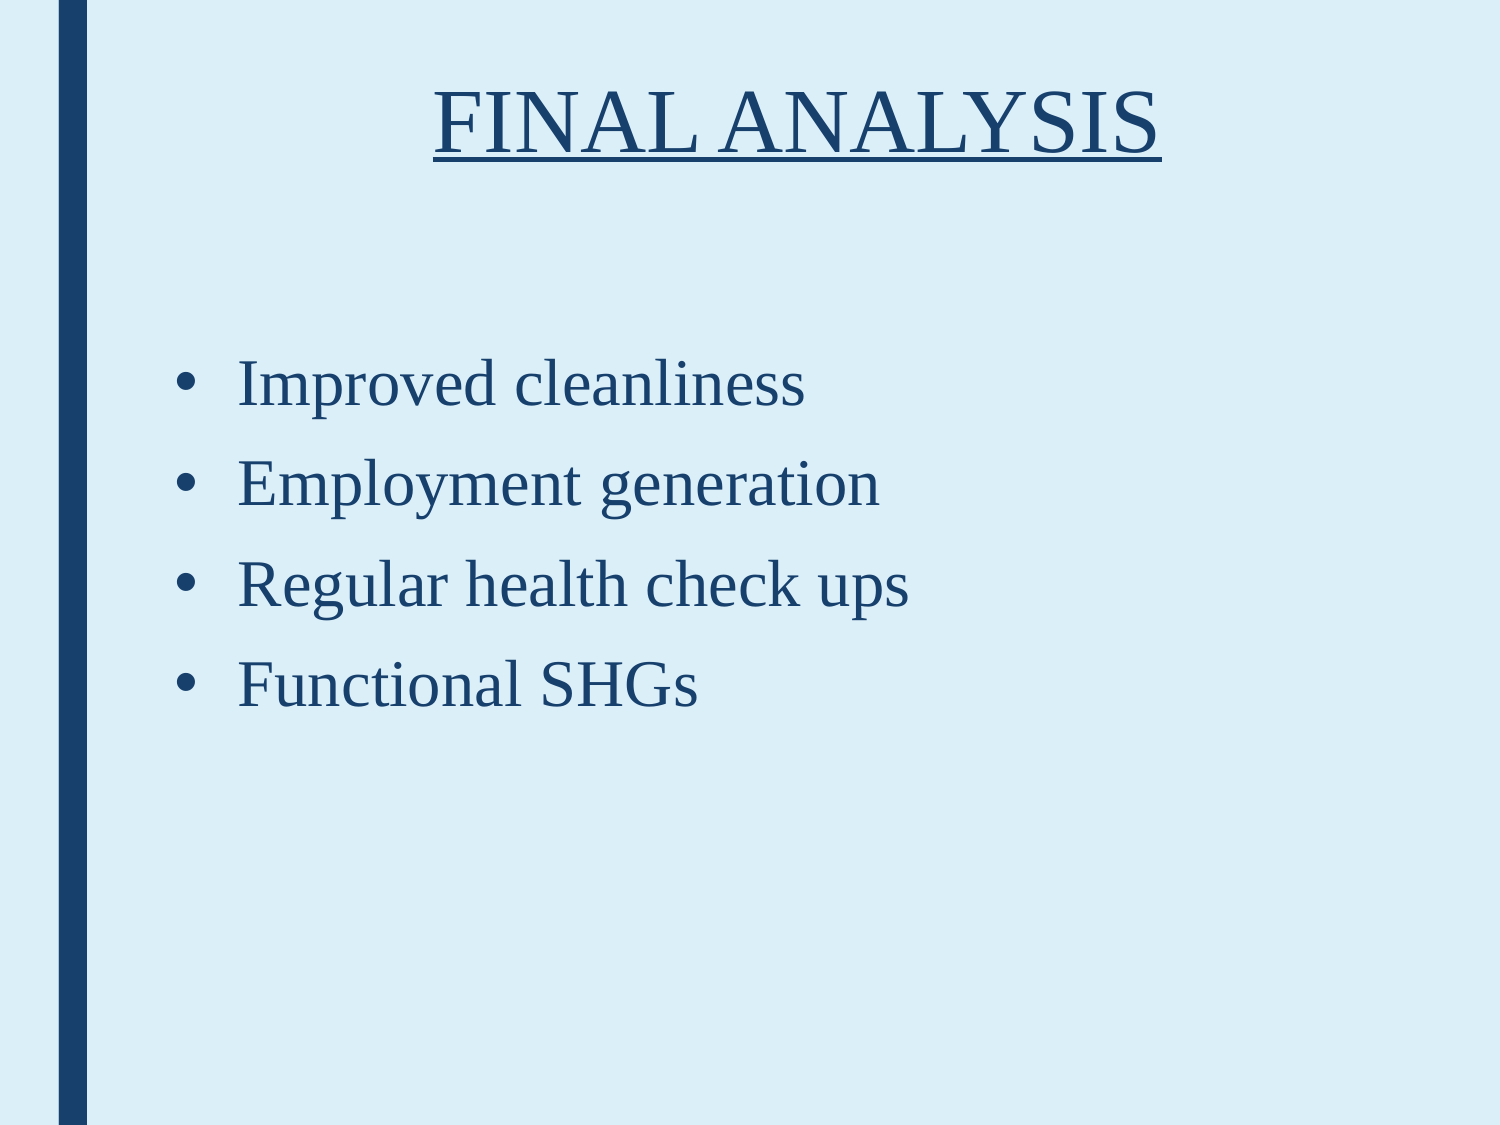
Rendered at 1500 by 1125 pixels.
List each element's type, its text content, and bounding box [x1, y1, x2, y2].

list Improved cleanliness Employment generation Regular health check ups Functional SHGs [159, 338, 1341, 926]
title FINAL ANALYSIS [206, 66, 1388, 311]
